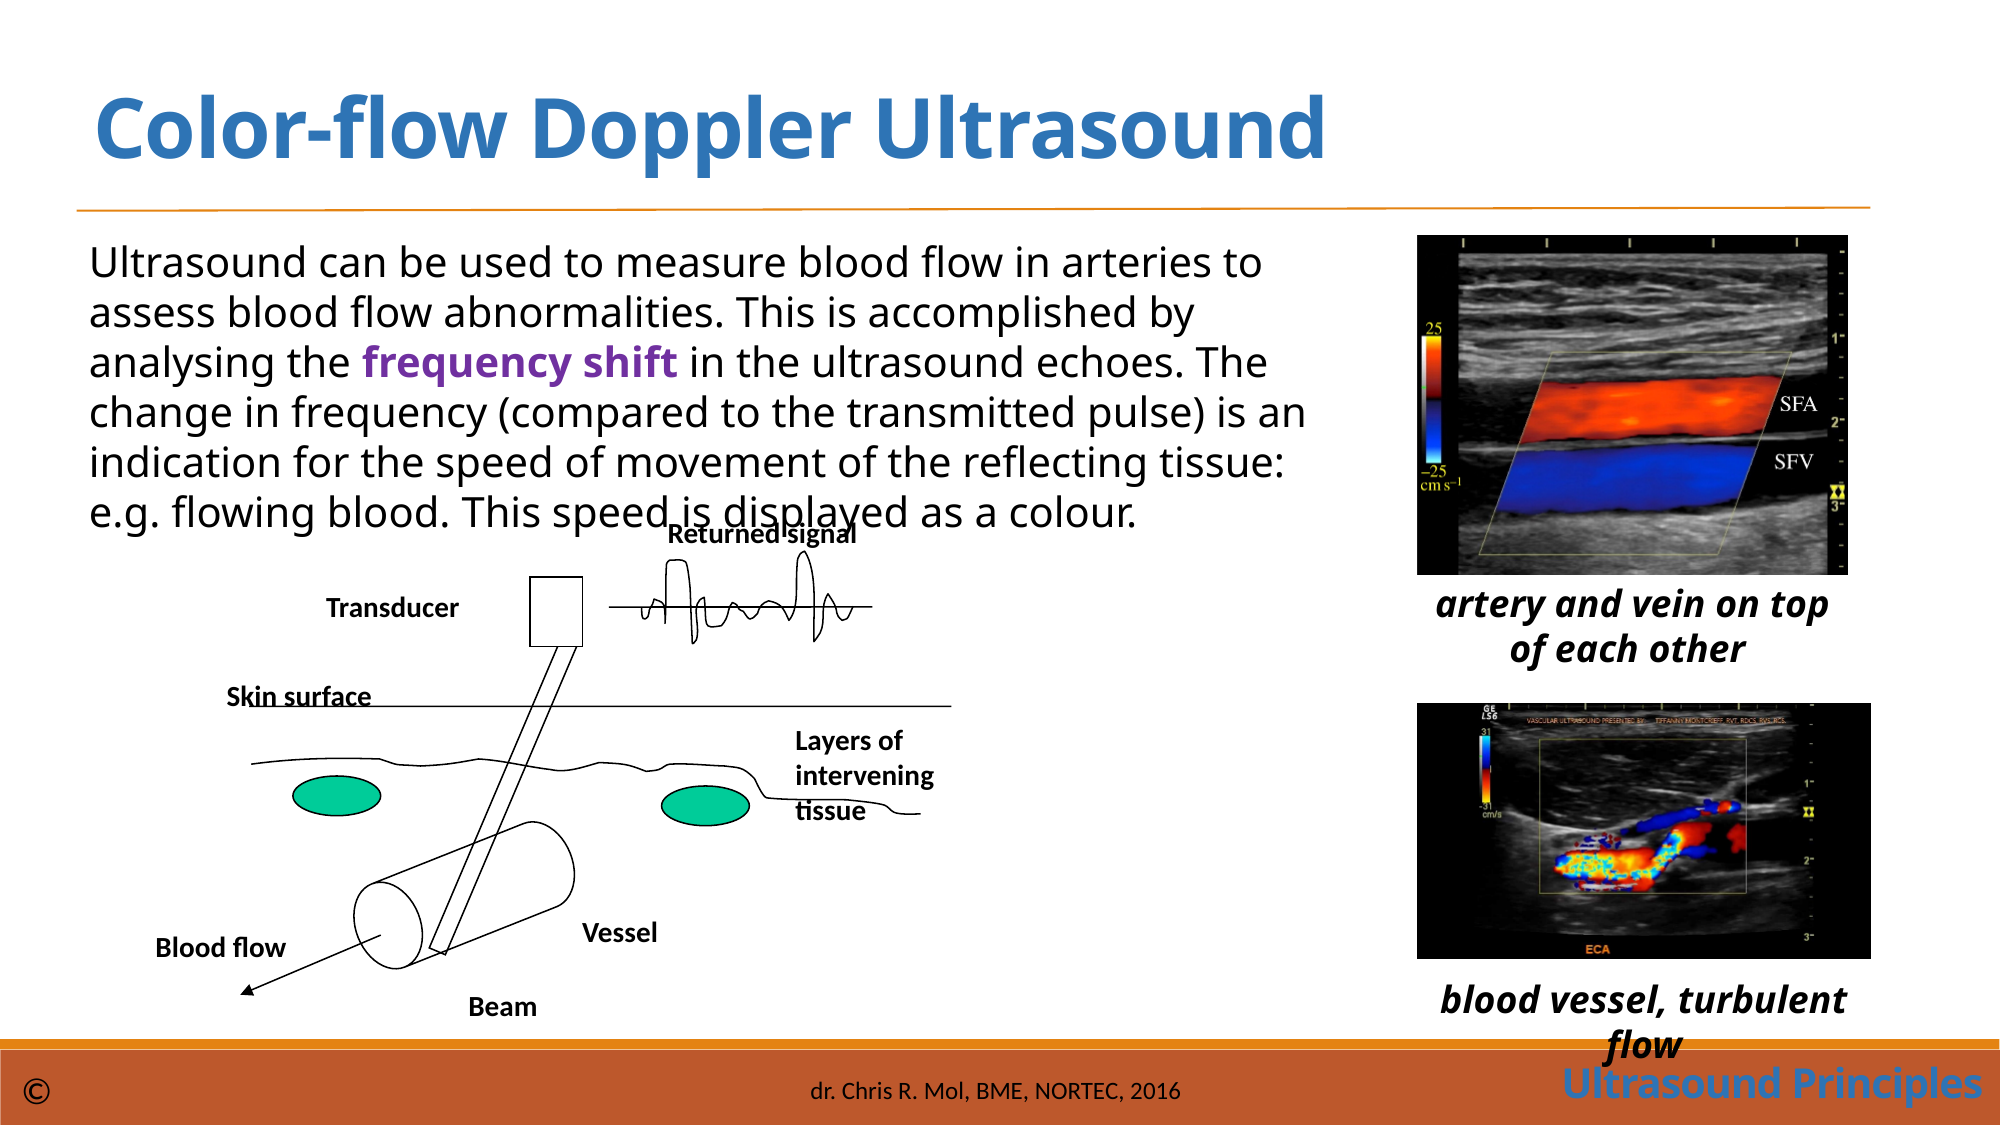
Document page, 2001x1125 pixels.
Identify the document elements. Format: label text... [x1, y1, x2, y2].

title Color-flow Doppler Ultrasound [78, 72, 1570, 183]
text_box © [6, 1059, 68, 1120]
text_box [76, 207, 1871, 212]
picture [1417, 235, 1848, 575]
text_box blood vessel, turbulent flow [1417, 968, 1871, 1074]
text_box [140, 506, 1023, 1040]
text_box artery and vein on top of each other [1417, 581, 1848, 678]
text_box dr. Chris R. Mol, BME, NORTEC, 2016 [68, 1067, 1354, 1112]
text_box Ultrasound Principles [1354, 1056, 1999, 1115]
text_box Ultrasound can be used to measure blood flow in arteries to assess blood flow abnormalities. This is accomplished by analysing the frequency shift in the ultrasound echoes. The change in frequency (compared to the transmitted pulse) is an indication for the speed of movement of the reflecting tissue: e.g. flowing blood. This speed is displayed as a colour. [74, 228, 1334, 544]
picture [1417, 703, 1871, 959]
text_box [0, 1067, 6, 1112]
